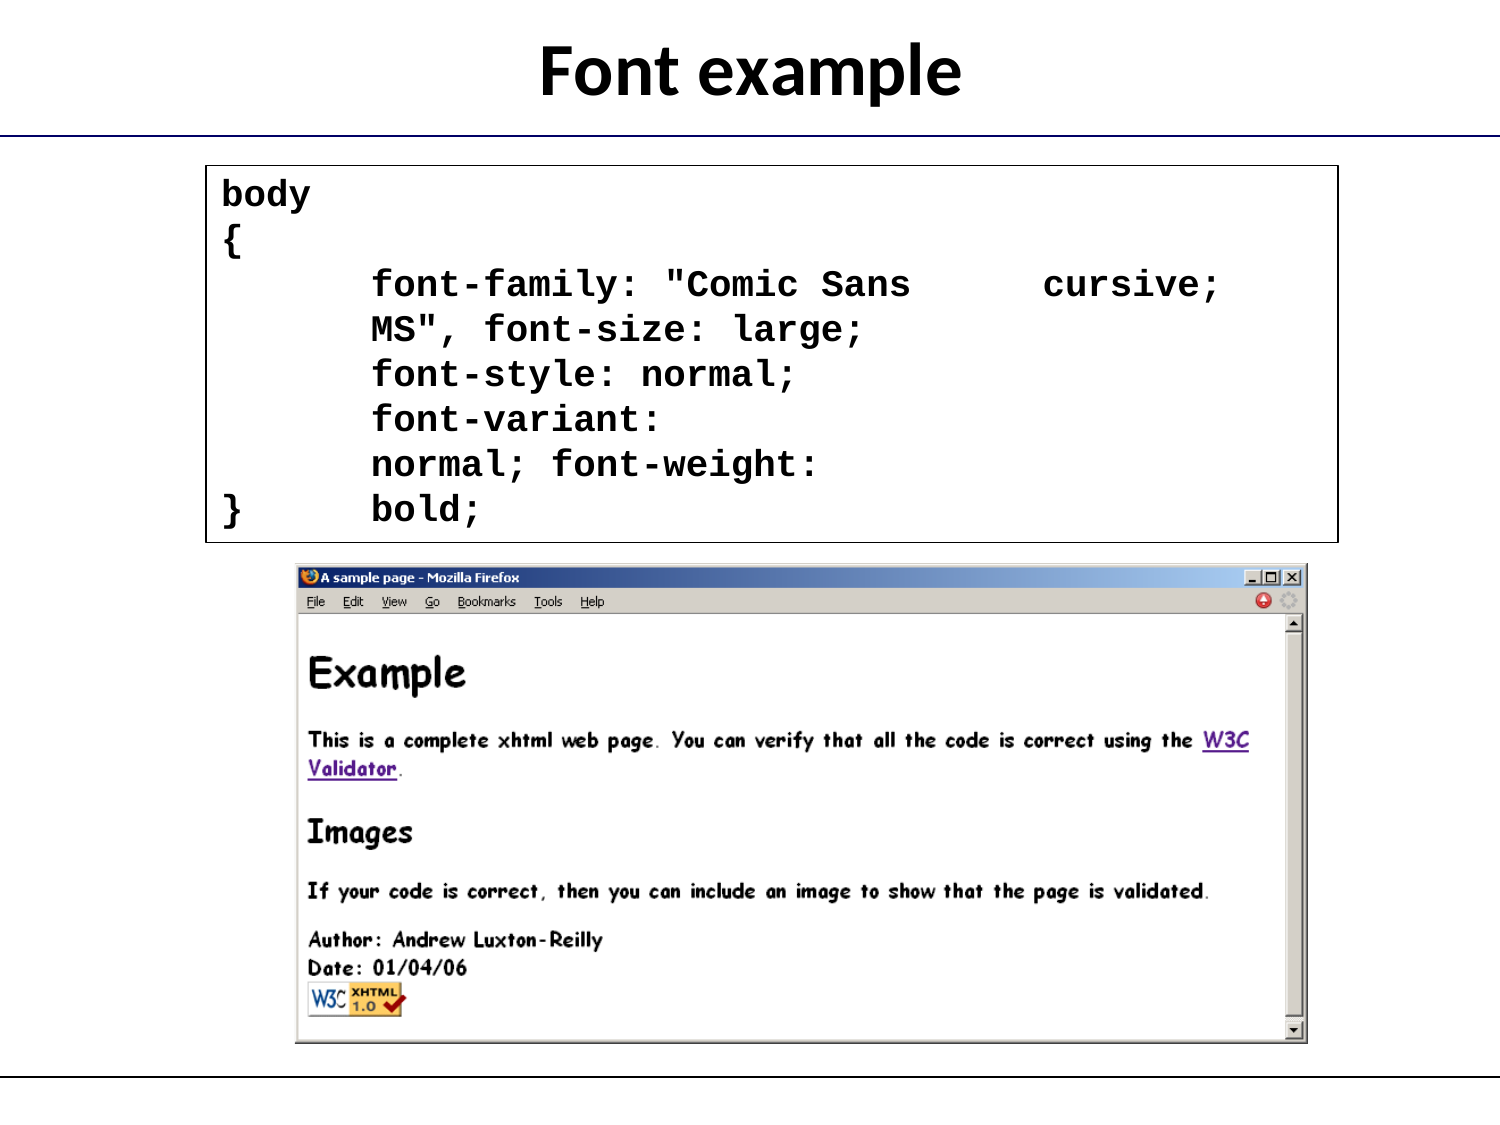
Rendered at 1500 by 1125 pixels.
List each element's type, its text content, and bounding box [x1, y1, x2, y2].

text_box [205, 165, 1338, 543]
title Font example [346, 20, 1154, 165]
text_box font-family: "Comic Sans MS", font-size: large; font-style: normal; font-variant: normal; font-weight: bold; [368, 258, 1023, 529]
text_box } [218, 483, 246, 529]
text_box [294, 563, 1308, 1045]
text_box body { [218, 168, 313, 259]
text_box cursive; [1040, 258, 1224, 304]
